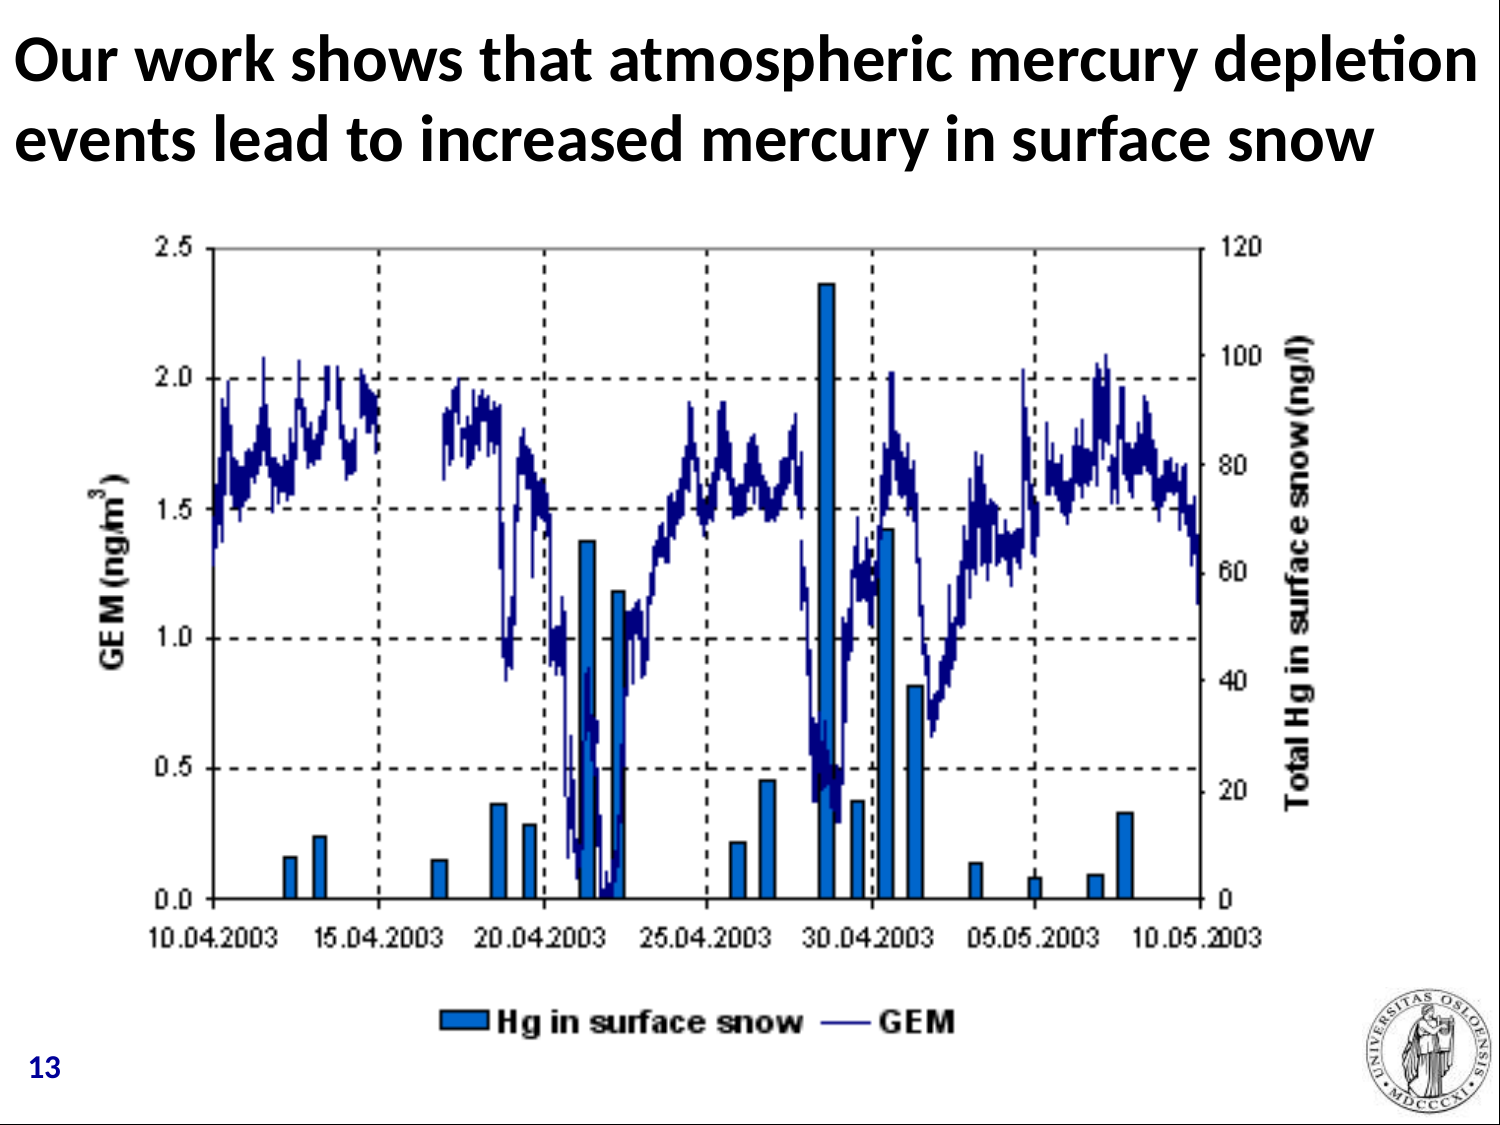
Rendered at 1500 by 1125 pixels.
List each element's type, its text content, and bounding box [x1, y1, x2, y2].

picture [71, 207, 1328, 1046]
picture [1362, 987, 1493, 1120]
slide_number 13 [12, 1037, 325, 1113]
text_box Our work shows that atmospheric mercury depletion events lead to increased mercury in surface snow [0, 7, 1500, 182]
